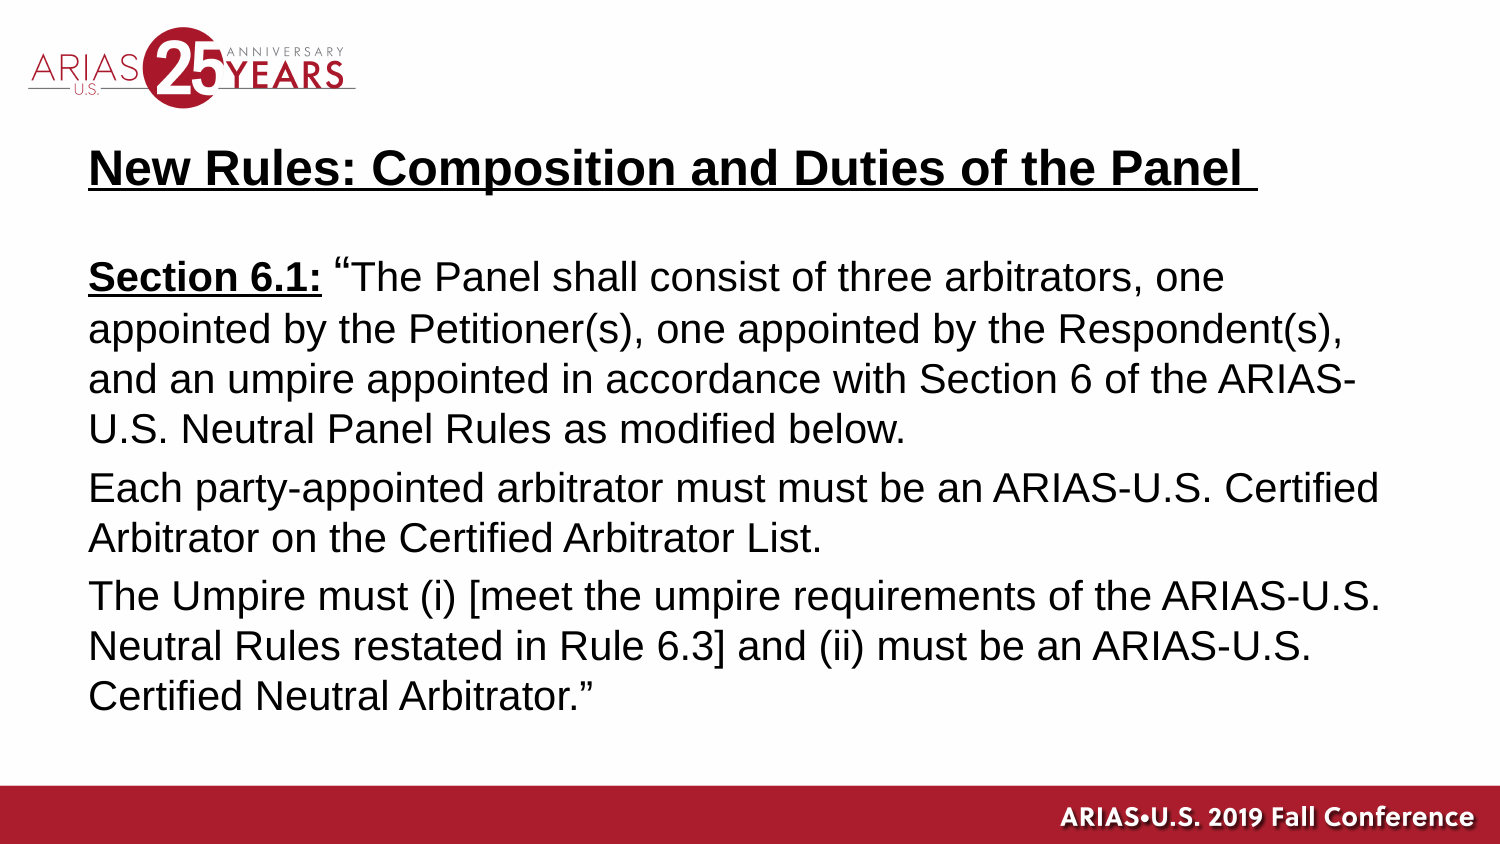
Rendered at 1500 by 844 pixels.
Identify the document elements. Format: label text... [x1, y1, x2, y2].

title New Rules: Composition and Duties of the Panel [73, 96, 1424, 234]
picture [0, 0, 1500, 844]
list Section 6.1: “The Panel shall consist of three arbitrators, one appointed by the Petitioner(s), one appointed by the Respondent(s), and an umpire appointed in accordance with Section 6 of the ARIAS-U.S. Neutral Panel Rules as modified below. Each party-appointed arbitrator must must be an ARIAS-U.S. Certified Arbitrator on the Certified Arbitrator List. The Umpire must (i) [meet the umpire requirements of the ARIAS-U.S. Neutral Rules restated in Rule 6.3] and (ii) must be an ARIAS-U.S. Certified Neutral Arbitrator.” [73, 234, 1424, 733]
